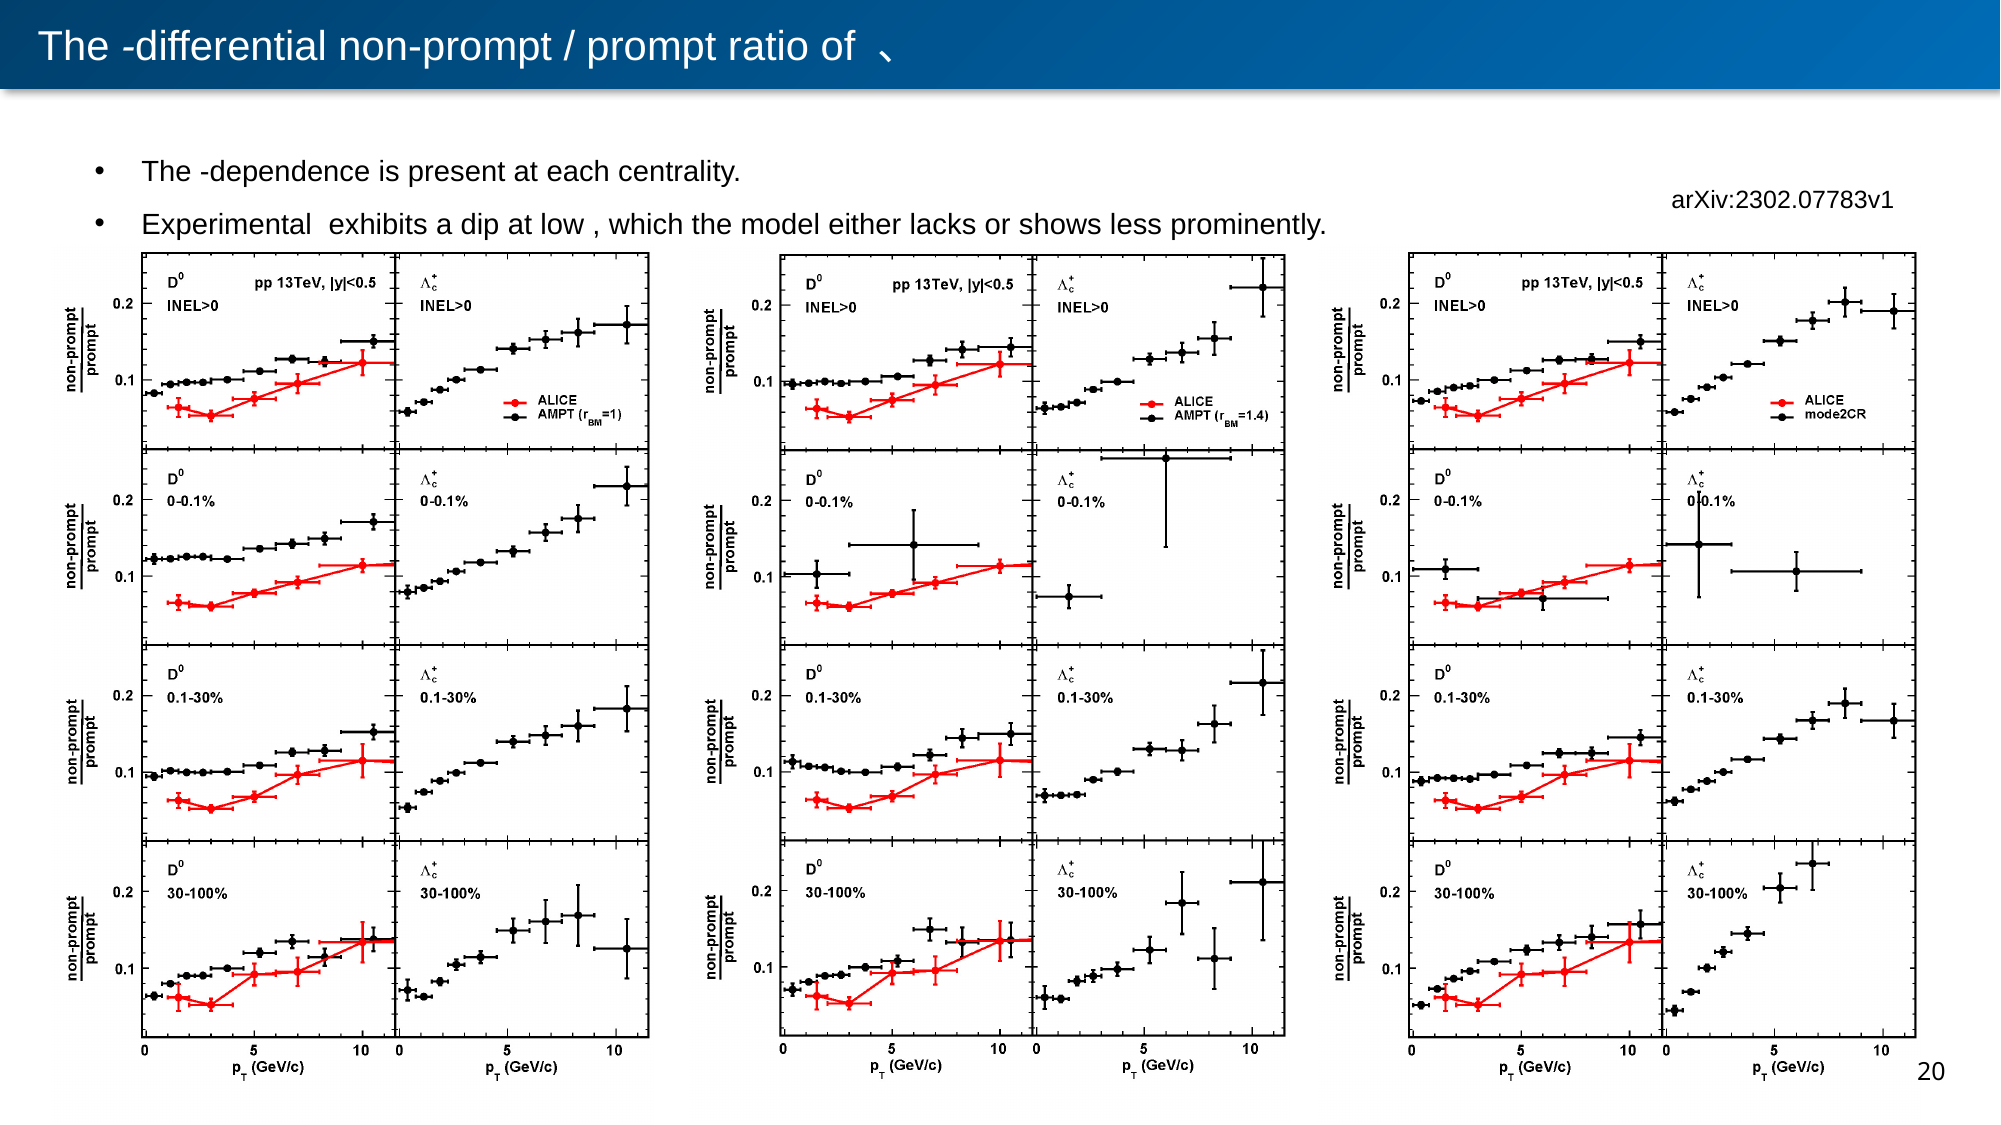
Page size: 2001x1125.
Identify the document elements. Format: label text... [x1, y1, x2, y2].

picture [51, 244, 654, 1125]
picture [689, 246, 1290, 1124]
slide_number 20 [1921, 1042, 1961, 1103]
picture [1318, 244, 1921, 1125]
text_box arXiv:2302.07783v1 [1656, 175, 1921, 221]
